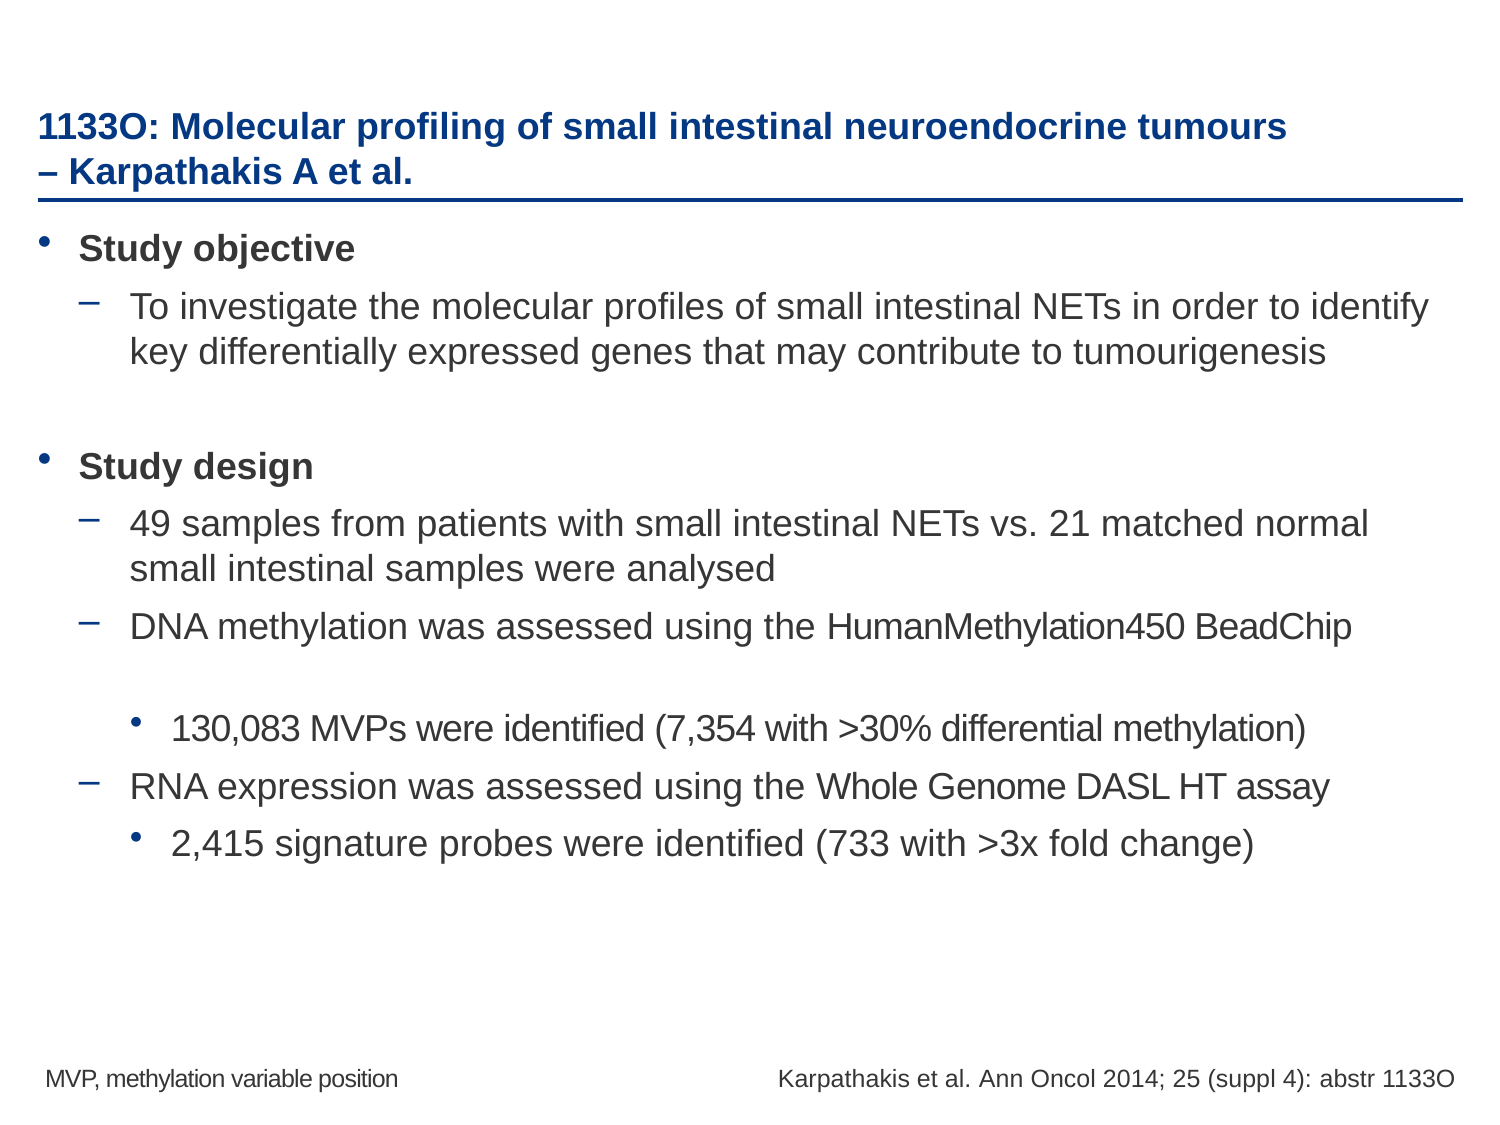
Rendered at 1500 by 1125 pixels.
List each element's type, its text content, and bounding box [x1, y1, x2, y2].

title 1133O: Molecular profiling of small intestinal neuroendocrine tumours – Karpathakis A et al. [37, 37, 1463, 192]
text_box Karpathakis et al. Ann Oncol 2014; 25 (suppl 4): abstr 1133O [777, 1062, 1456, 1093]
text_box Study objective To investigate the molecular profiles of small intestinal NETs in order to identify key differentially expressed genes that may contribute to tumourigenesis Study design 49 samples from patients with small intestinal NETs vs. 21 matched normal small intestinal samples were analysed DNA methylation was assessed using the HumanMethylation450 BeadChip 130,083 MVPs were identified (7,354 with >30% differential methylation) RNA expression was assessed using the Whole Genome DASL HT assay 2,415 signature probes were identified (733 with >3x fold change) [37, 216, 1463, 1038]
text_box MVP, methylation variable position [37, 1062, 763, 1093]
